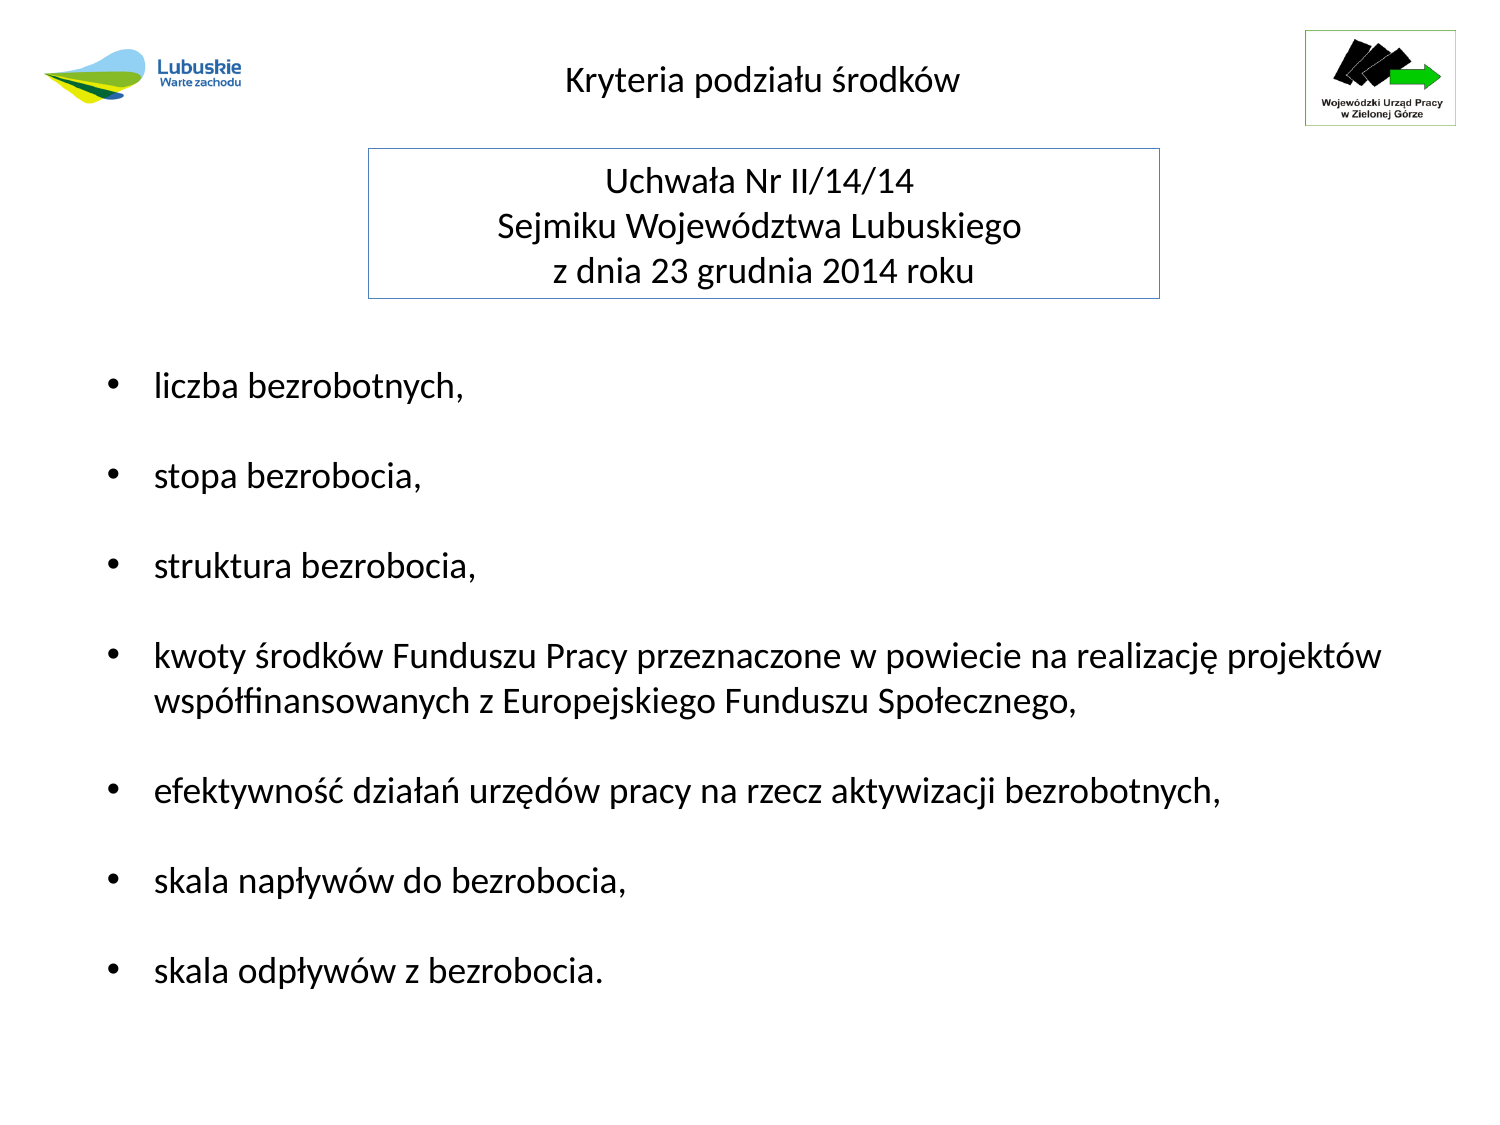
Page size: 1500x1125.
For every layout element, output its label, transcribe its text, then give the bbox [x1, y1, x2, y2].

text_box Kryteria podziału środków [550, 47, 976, 108]
text_box Uchwała Nr II/14/14 Sejmiku Województwa Lubuskiego z dnia 23 grudnia 2014 roku [368, 148, 1160, 299]
picture [29, 30, 266, 124]
text_box liczba bezrobotnych, stopa bezrobocia, struktura bezrobocia, kwoty środków Funduszu Pracy przeznaczone w powiecie na realizację projektów współfinansowanych z Europejskiego Funduszu Społecznego, efektywność działań urzędów pracy na rzecz aktywizacji bezrobotnych, skala napływów do bezrobocia, skala odpływów z bezrobocia. [92, 353, 1436, 998]
picture [1304, 30, 1456, 126]
